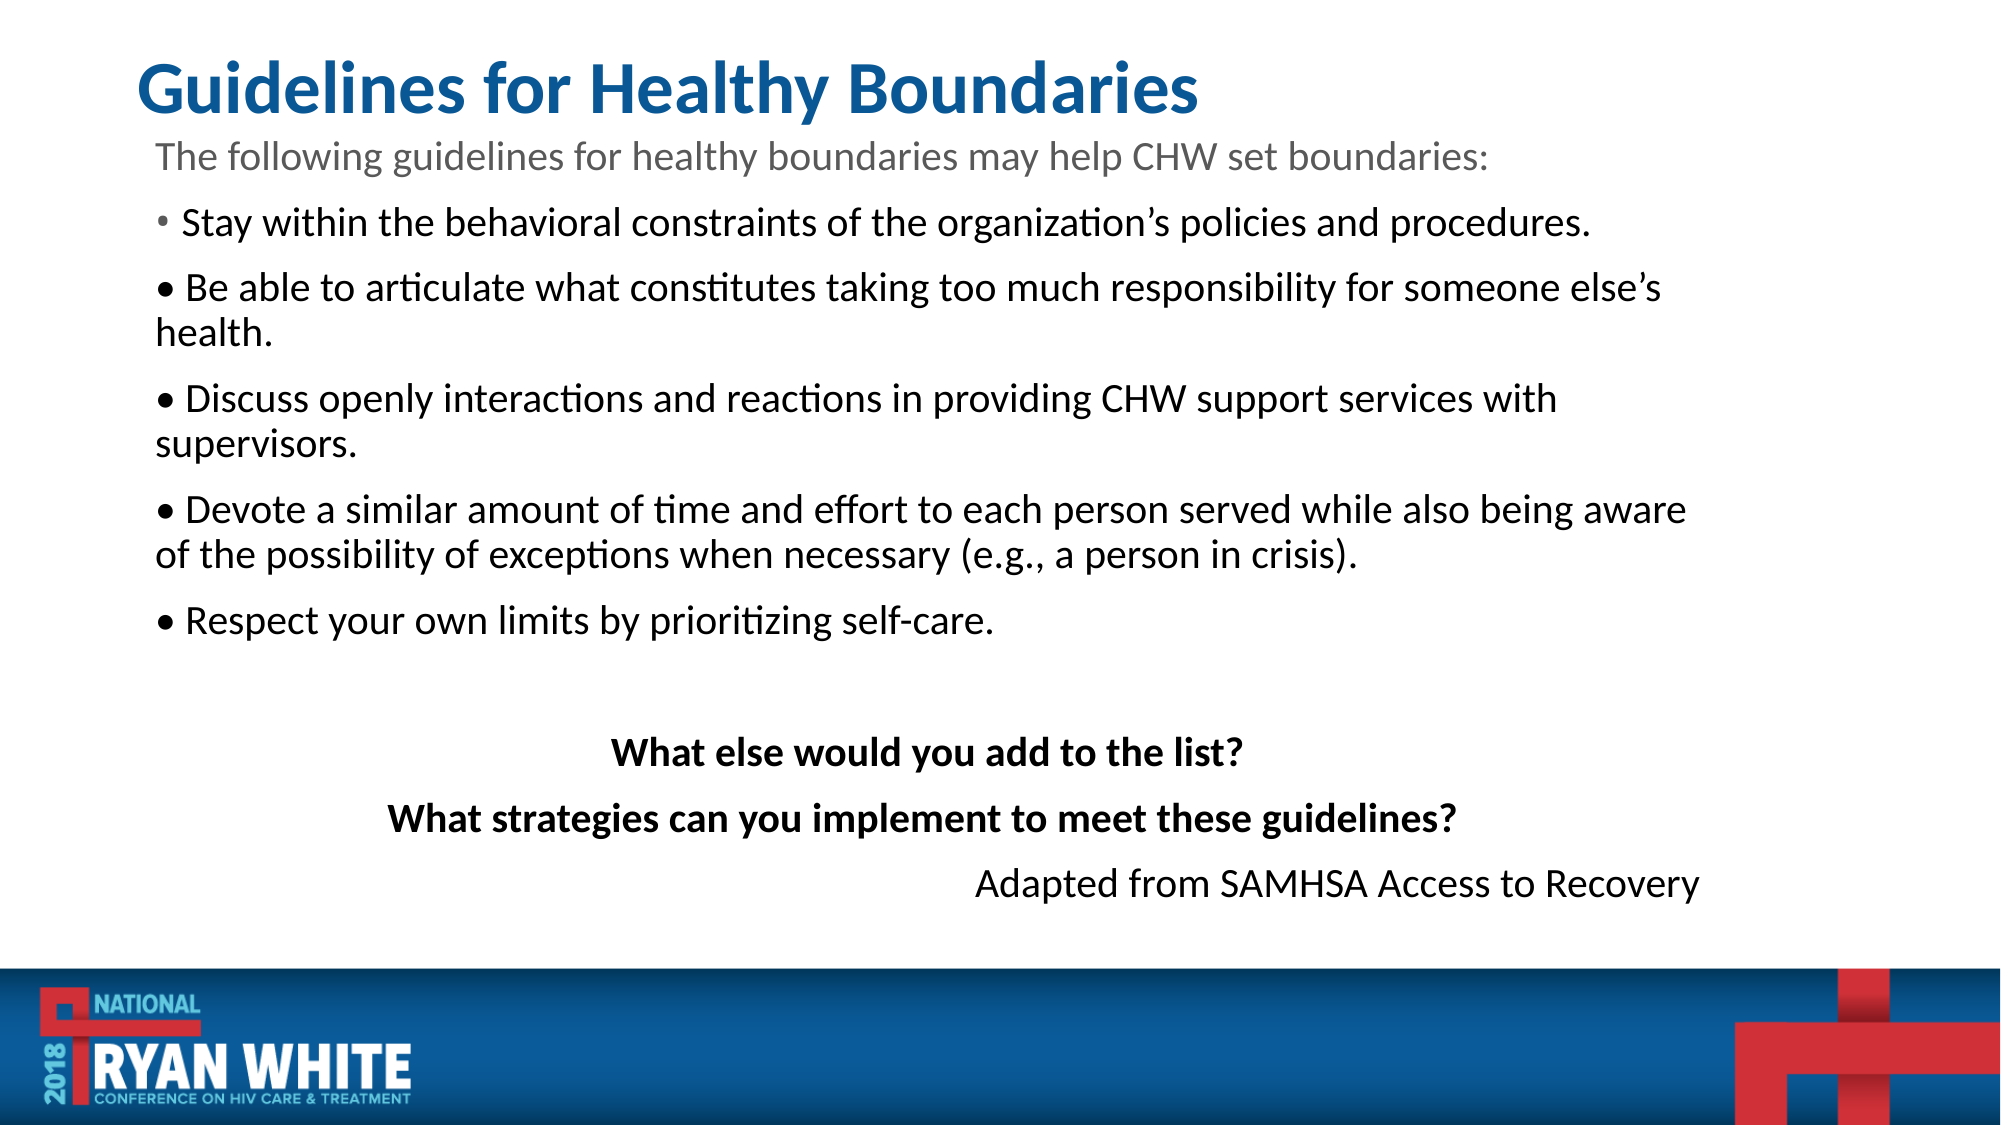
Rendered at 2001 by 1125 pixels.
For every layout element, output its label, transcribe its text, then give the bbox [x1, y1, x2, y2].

title Guidelines for Healthy Boundaries [122, 30, 1900, 191]
picture [0, 0, 2001, 1125]
list The following guidelines for healthy boundaries may help CHW set boundaries: • Stay within the behavioral constraints of the organization’s policies and procedures. • Be able to articulate what constitutes taking too much responsibility for someone else’s health. • Discuss openly interactions and reactions in providing CHW support services with supervisors. • Devote a similar amount of time and effort to each person served while also being aware of the possibility of exceptions when necessary (e.g., a person in crisis). • Respect your own limits by prioritizing self-care. What else would you add to the list? What strategies can you implement to meet these guidelines? Adapted from SAMHSA Access to Recovery [140, 126, 1716, 952]
